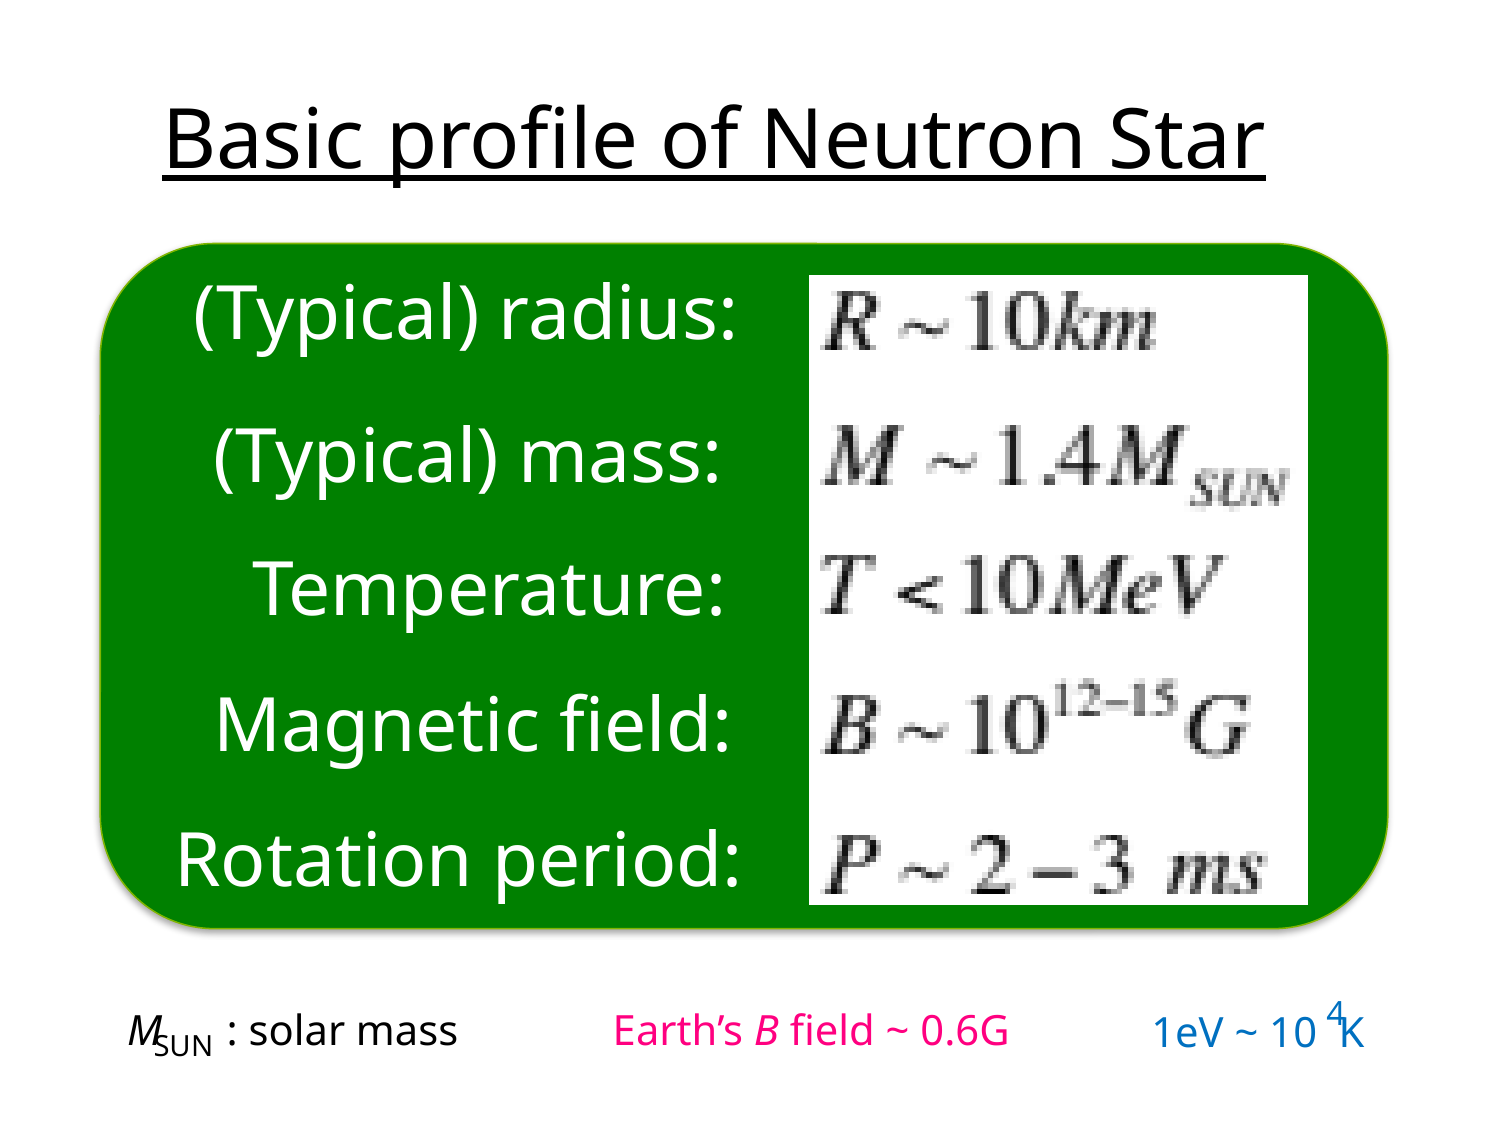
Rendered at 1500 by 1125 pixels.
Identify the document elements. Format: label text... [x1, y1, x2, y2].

text_box Basic profile of Neutron Star [147, 78, 1376, 193]
text_box SUN [138, 1019, 229, 1070]
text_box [808, 274, 1308, 906]
text_box 1eV ~ 10 K [1136, 998, 1380, 1063]
text_box M : solar mass [112, 996, 474, 1061]
text_box Earth’s B field ~ 0.6G [597, 996, 1026, 1061]
text_box 4 [1311, 984, 1361, 1040]
text_box (Typical) radius: (Typical) mass: Temperature: Magnetic field: Rotation period: [159, 267, 821, 910]
text_box [99, 242, 1389, 930]
